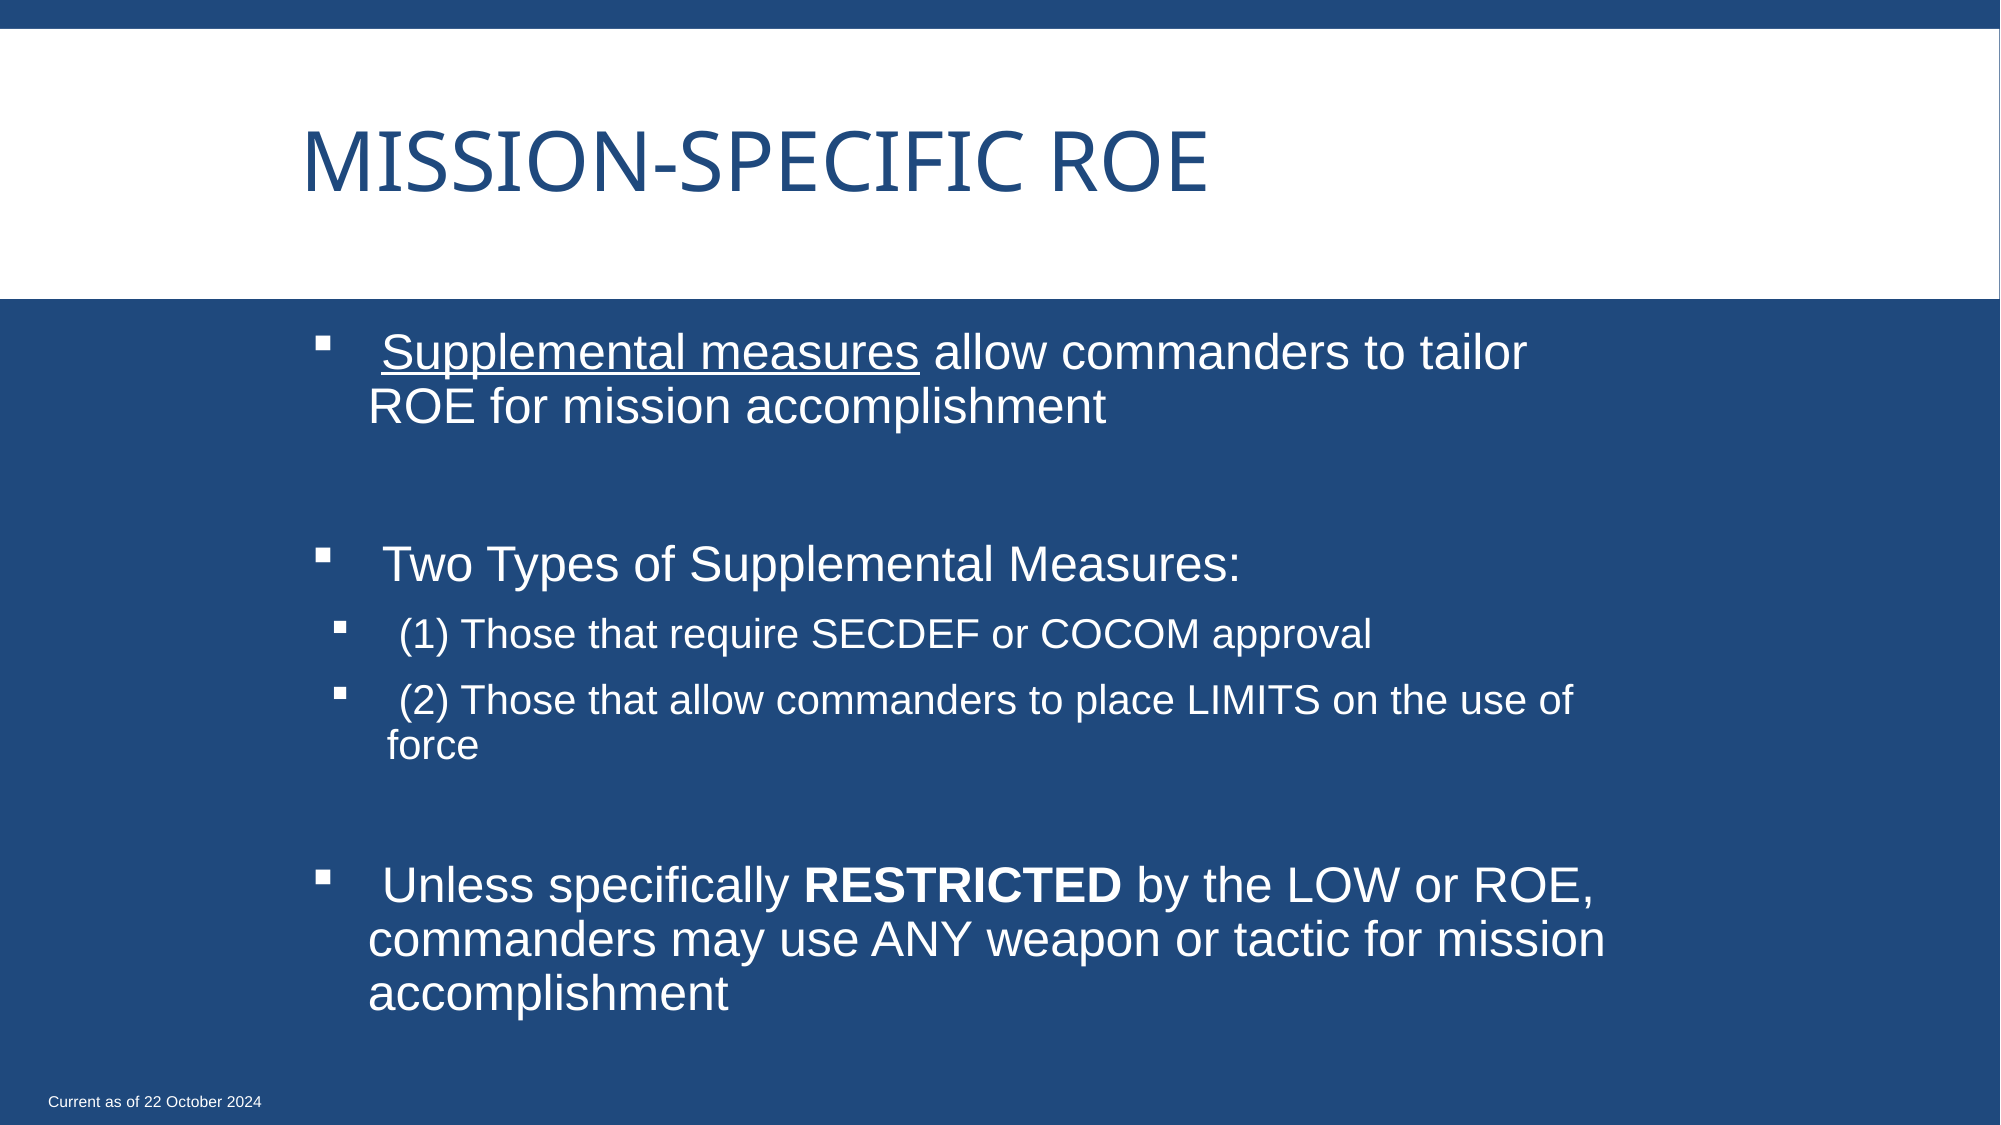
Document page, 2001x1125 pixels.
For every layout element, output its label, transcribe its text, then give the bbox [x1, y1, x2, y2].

text_box [287, 200, 1663, 493]
text_box Supplemental measures allow commanders to tailor ROE for mission accomplishment Two Types of Supplemental Measures: (1) Those that require SECDEF or COCOM approval (2) Those that allow commanders to place LIMITS on the use of force Unless specifically RESTRICTED by the LOW or ROE, commanders may use ANY weapon or tactic for mission accomplishment [296, 318, 1647, 1029]
title Mission-Specific ROE [285, 72, 1561, 260]
